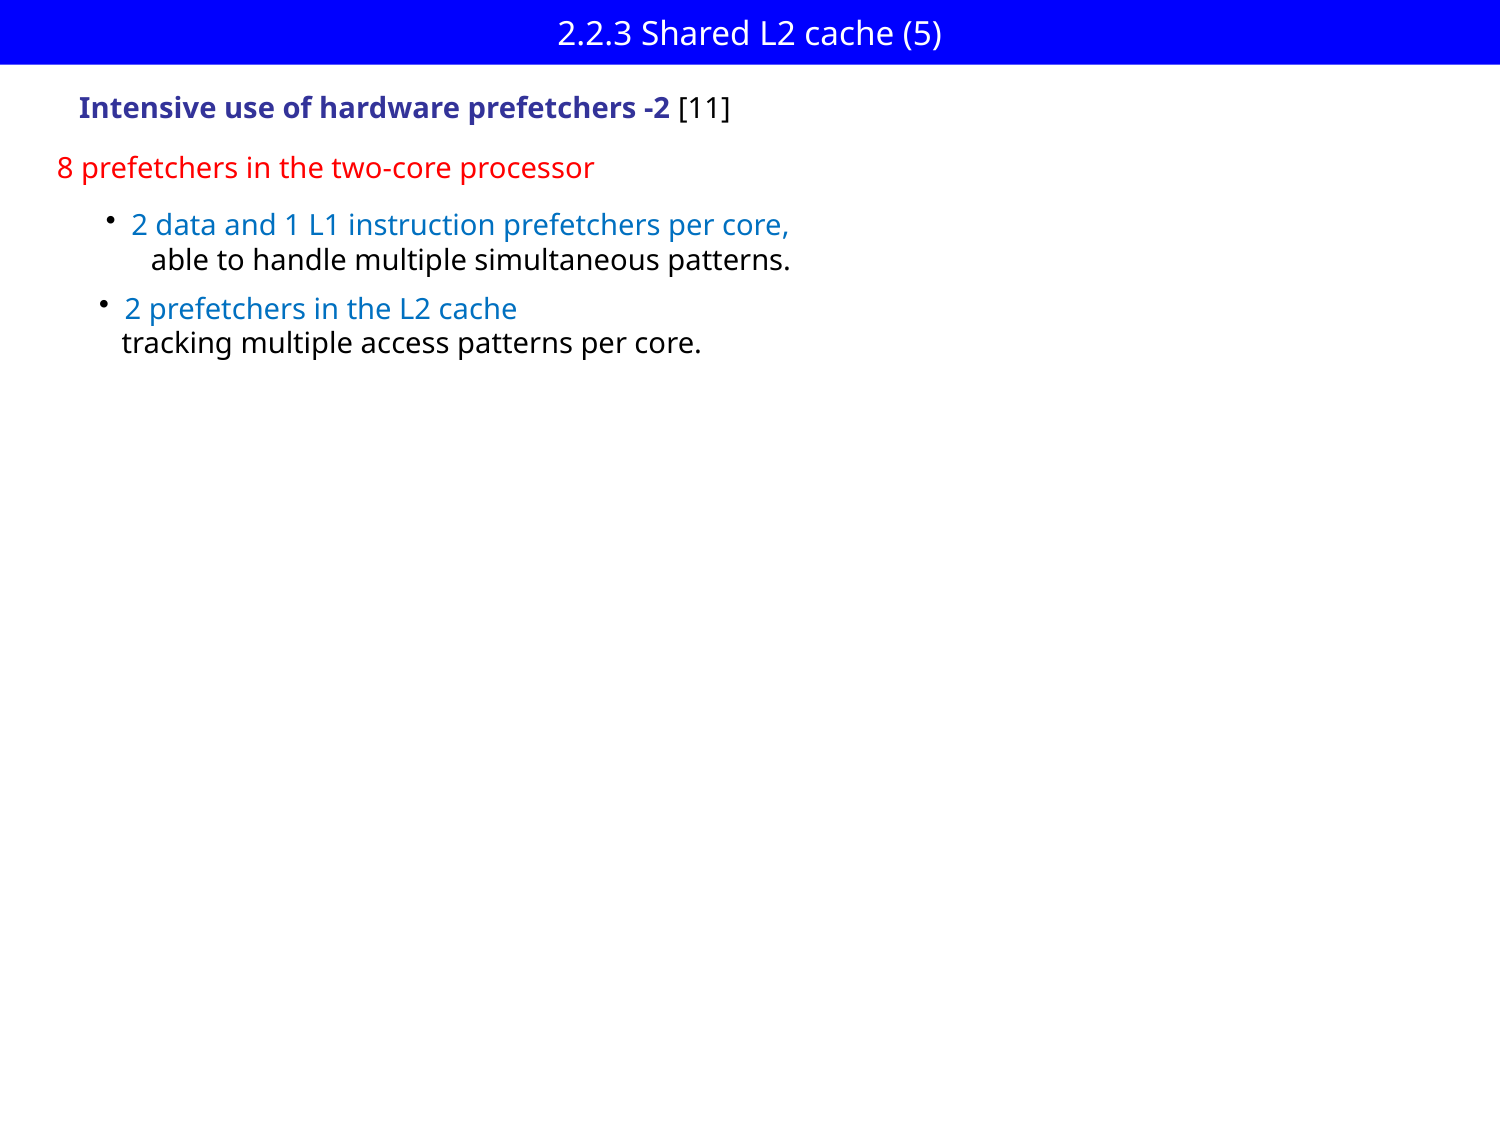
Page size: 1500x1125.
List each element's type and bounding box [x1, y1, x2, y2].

text_box [42, 141, 610, 192]
title [0, 0, 1500, 65]
text_box [84, 198, 807, 368]
text_box [64, 81, 746, 132]
